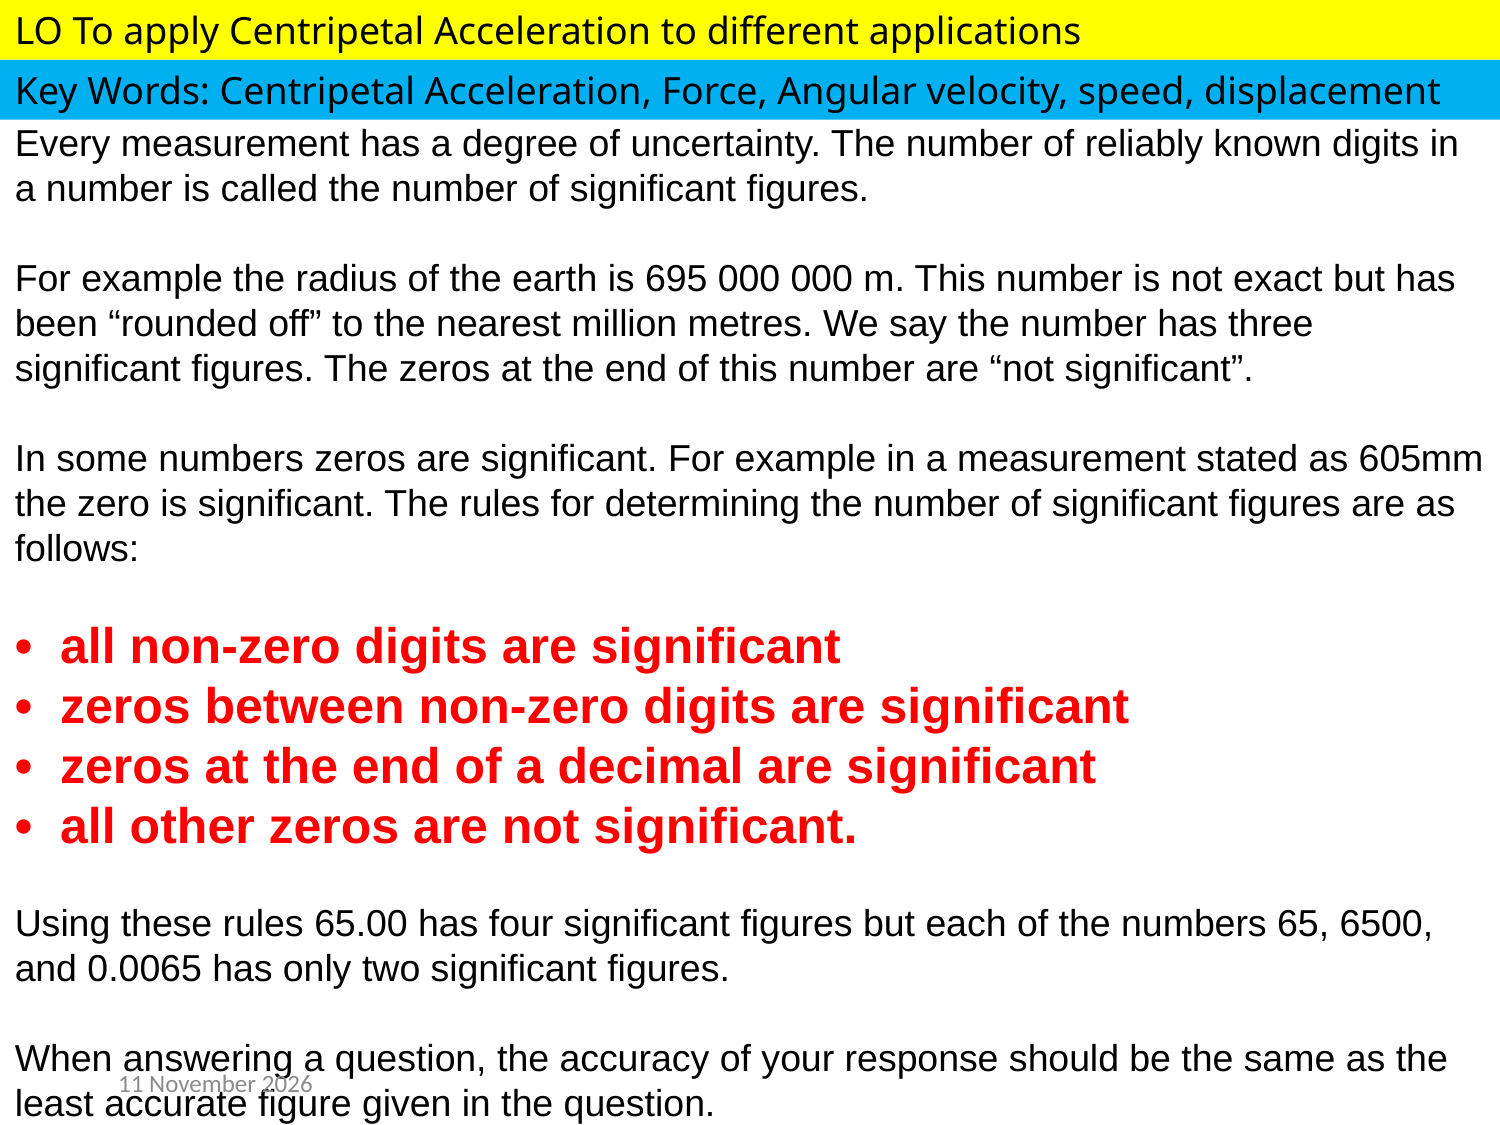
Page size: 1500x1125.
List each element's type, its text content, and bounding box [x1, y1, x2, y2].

text_box Every measurement has a degree of uncertainty. The number of reliably known digits in a number is called the number of significant figures. For example the radius of the earth is 695 000 000 m. This number is not exact but has been “rounded off” to the nearest million metres. We say the number has three significant figures. The zeros at the end of this number are “not significant”. In some numbers zeros are significant. For example in a measurement stated as 605mm the zero is significant. The rules for determining the number of significant figures are as follows: • all non-zero digits are significant • zeros between non-zero digits are significant • zeros at the end of a decimal are significant • all other zeros are not significant. Using these rules 65.00 has four significant figures but each of the numbers 65, 6500, and 0.0065 has only two significant figures. When answering a question, the accuracy of your response should be the same as the least accurate figure given in the question. [0, 111, 1500, 1125]
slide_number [103, 1052, 441, 1113]
